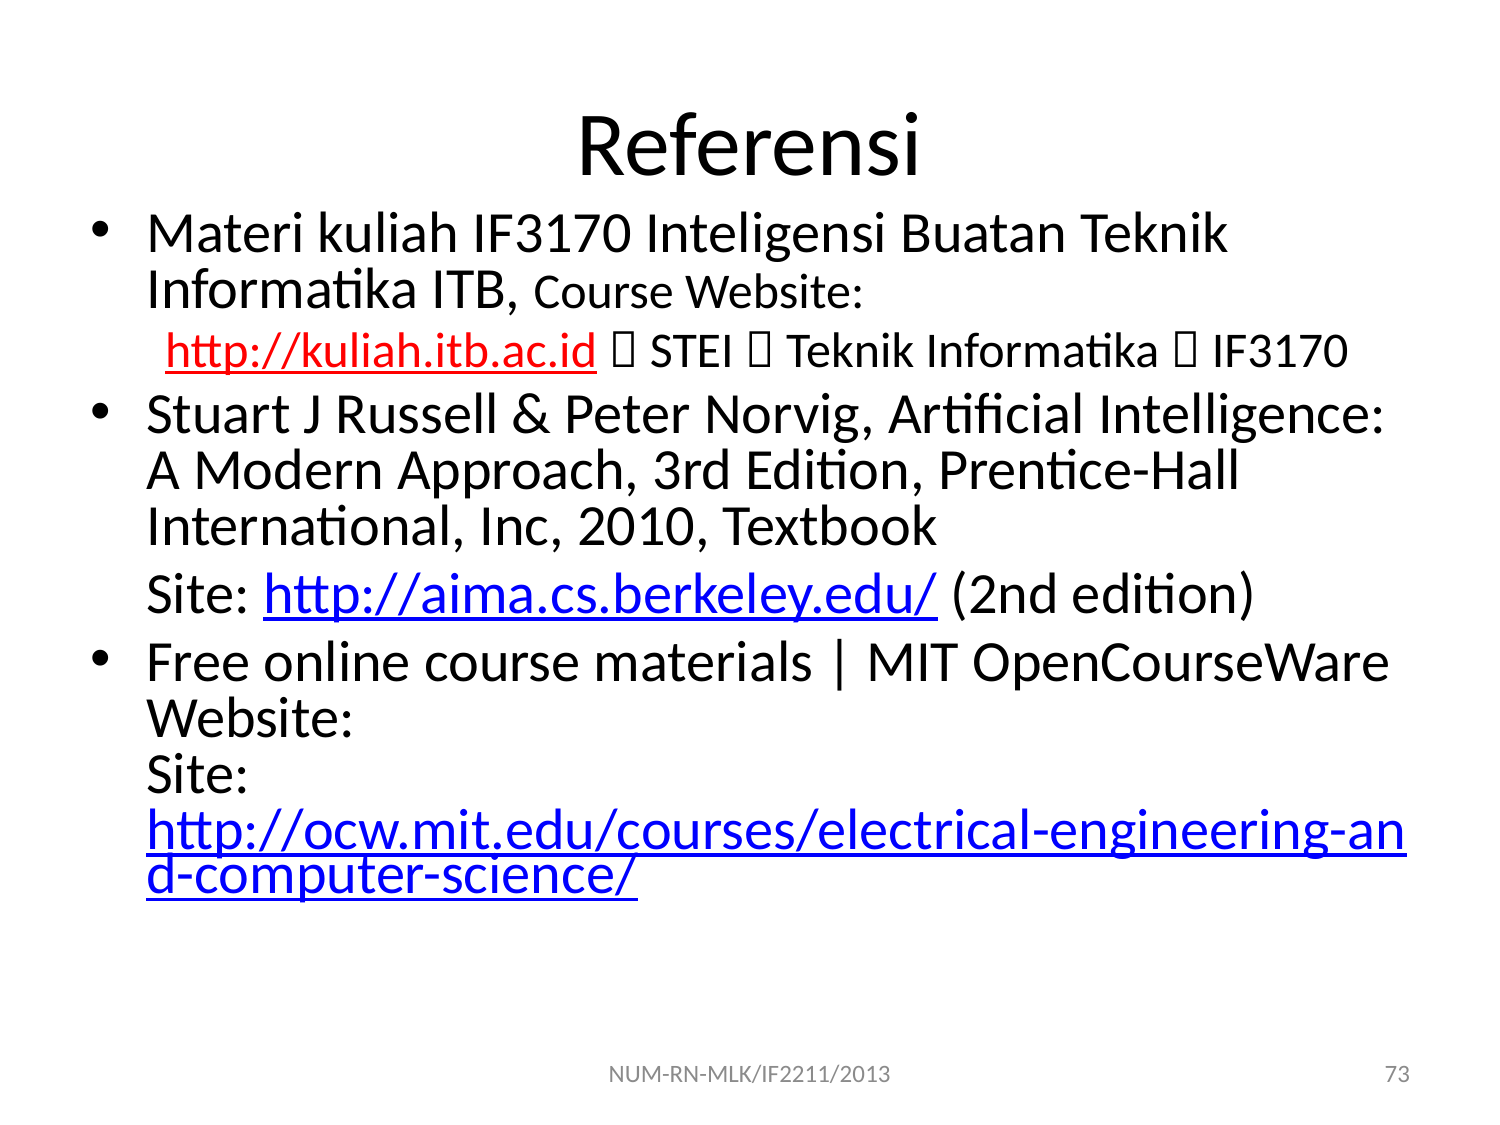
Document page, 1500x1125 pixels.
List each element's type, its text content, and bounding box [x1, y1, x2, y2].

list Materi kuliah IF3170 Inteligensi Buatan Teknik Informatika ITB, Course Website: http://kuliah.itb.ac.id  STEI  Teknik Informatika  IF3170 Stuart J Russell & Peter Norvig, Artificial Intelligence: A Modern Approach, 3rd Edition, Prentice-Hall International, Inc, 2010, Textbook Site: http://aima.cs.berkeley.edu/ (2nd edition) Free online course materials | MIT OpenCourseWare Website: Site: http://ocw.mit.edu/courses/electrical-engineering-and-computer-science/ [75, 200, 1425, 1010]
footer NUM-RN-MLK/IF2211/2013 [512, 1042, 988, 1103]
title Referensi [75, 45, 1425, 200]
slide_number 73 [1074, 1042, 1425, 1103]
